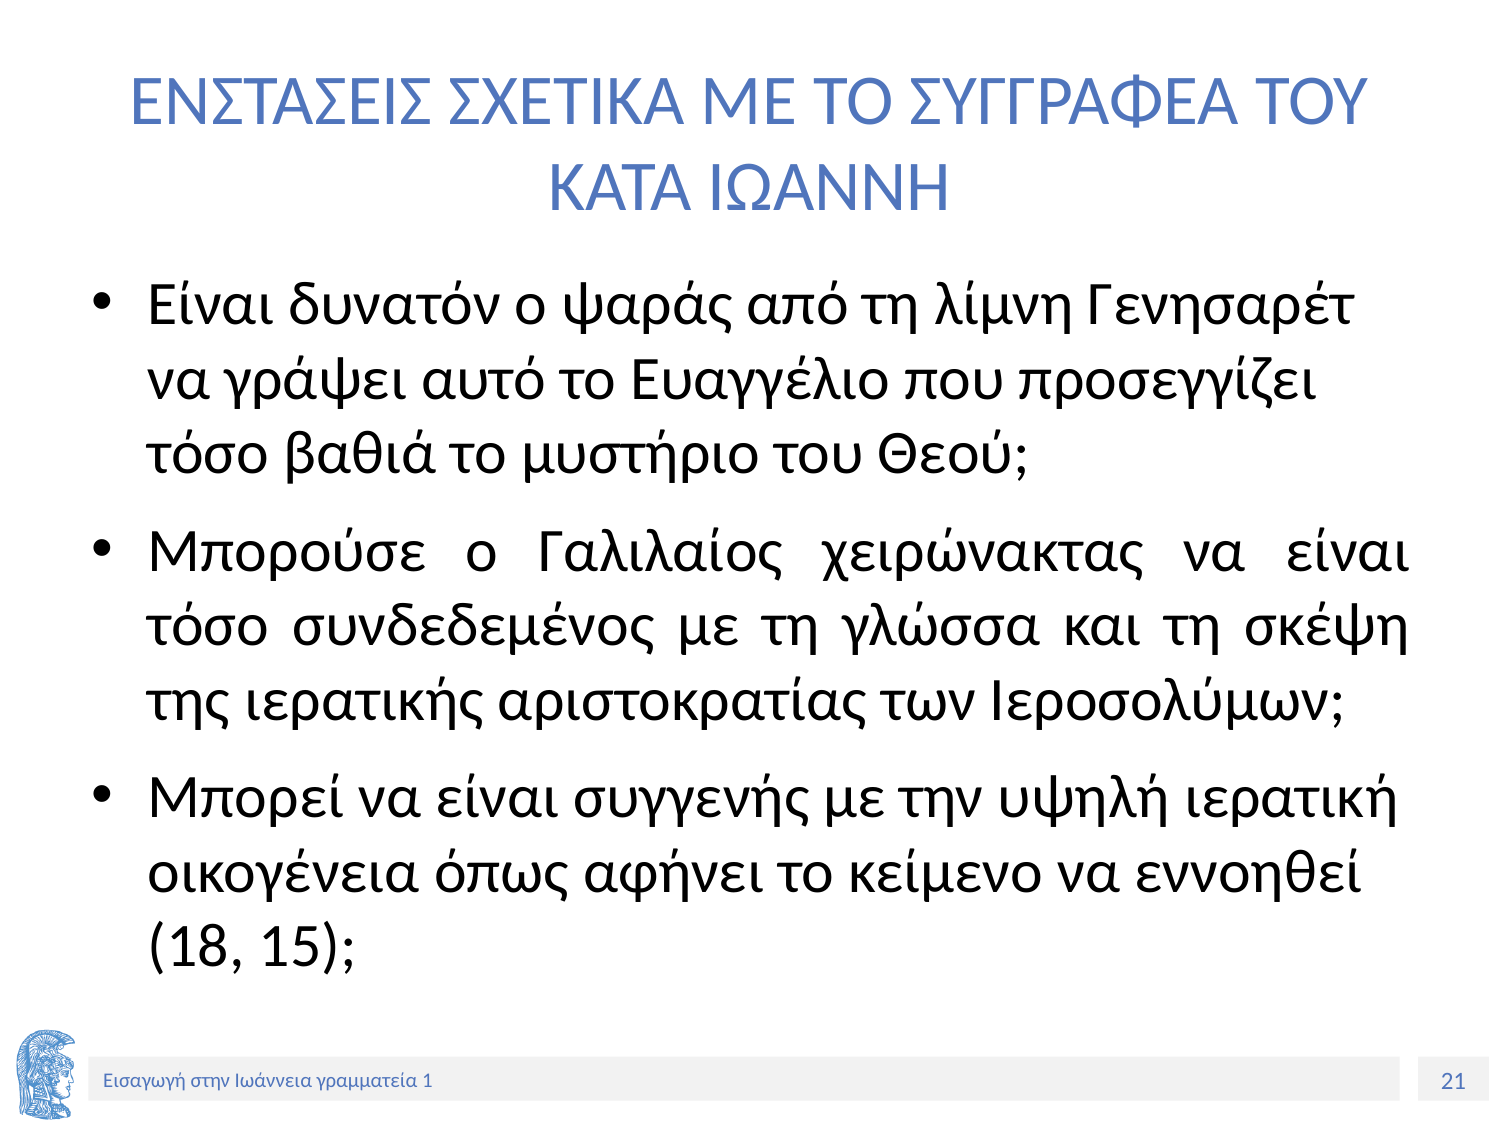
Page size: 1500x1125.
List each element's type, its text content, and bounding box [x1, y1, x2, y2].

list Είναι δυνατόν ο ψαράς από τη λίμνη Γενησαρέτ να γράψει αυτό το Ευαγγέλιο που προσεγγίζει τόσο βαθιά το μυστήριο του Θεού; Μπορούσε ο Γαλιλαίος χειρώνακτας να είναι τόσο συνδεδεμένος με τη γλώσσα και τη σκέψη της ιερατικής αριστοκρατίας των Ιεροσολύμων; Μπορεί να είναι συγγενής με την υψηλή ιερατική οικογένεια όπως αφήνει το κείμενο να εννοηθεί (18, 15); [76, 255, 1427, 998]
picture [9, 1026, 81, 1120]
title ΕΝΣΤΑΣΕΙΣ ΣΧΕΤΙΚΑ ΜΕ ΤΟ ΣΥΓΓΡΑΦΕΑ ΤΟΥ ΚΑΤΆ ΙΩΑΝΝΗ [75, 45, 1425, 233]
